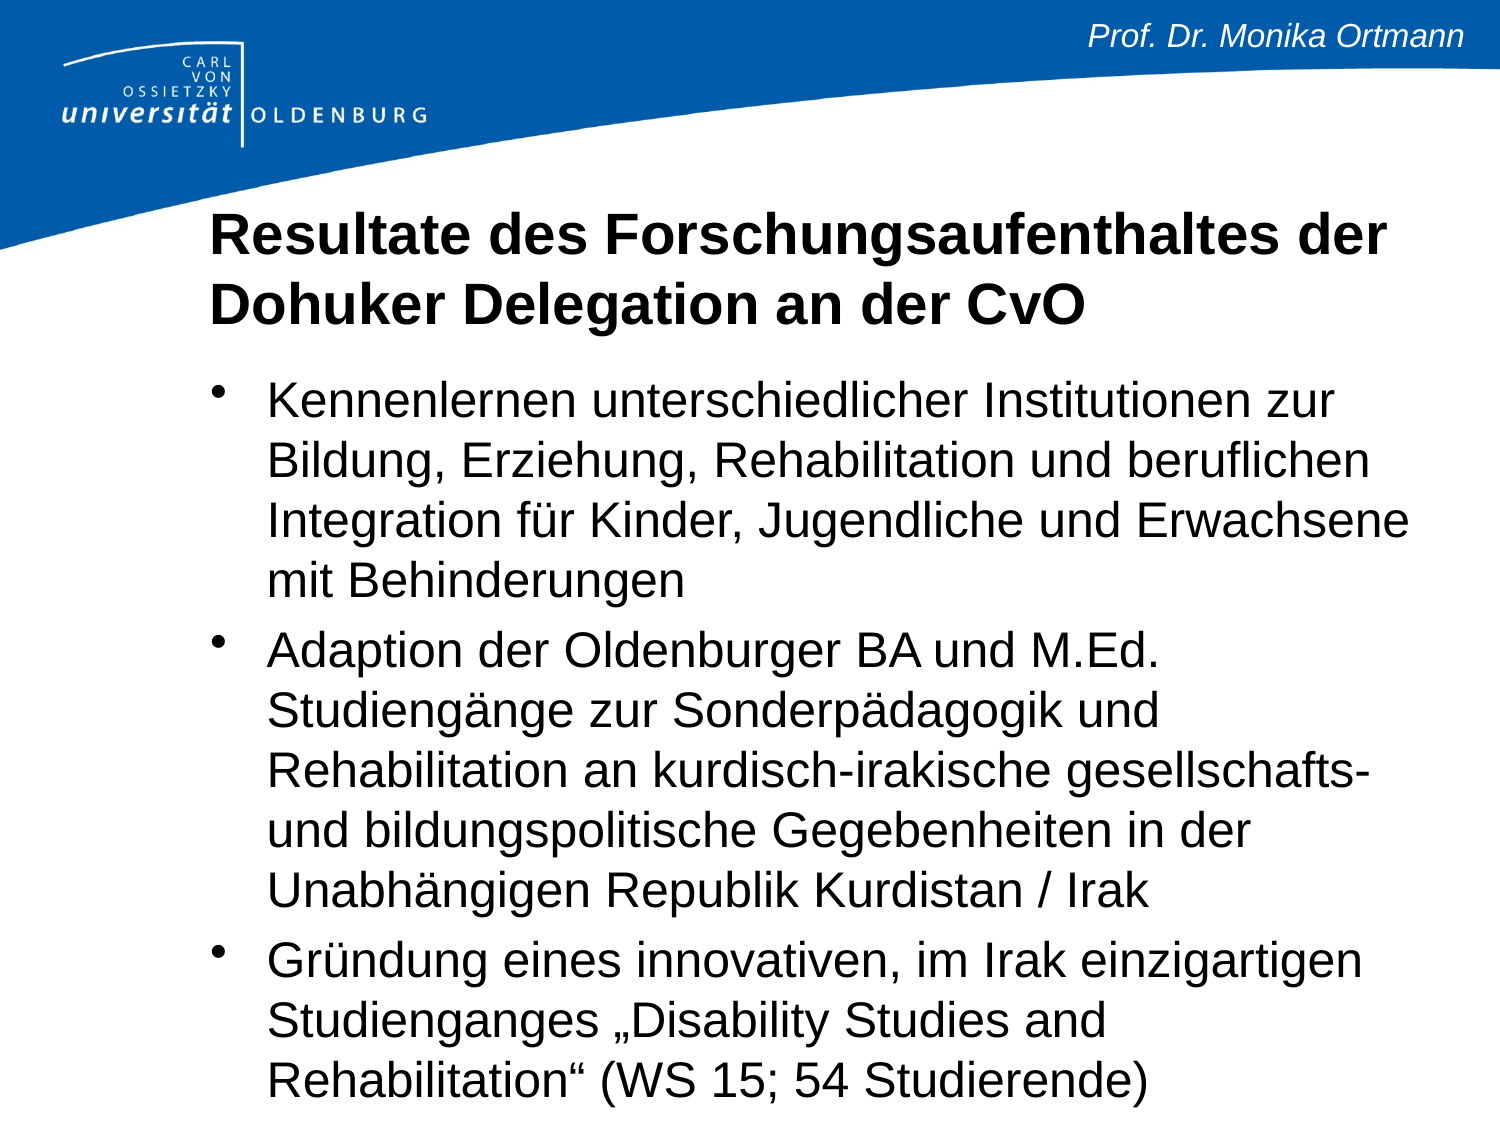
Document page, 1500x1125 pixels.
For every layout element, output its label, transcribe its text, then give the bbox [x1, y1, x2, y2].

picture [0, 0, 1500, 1125]
list Kennenlernen unterschiedlicher Institutionen zur Bildung, Erziehung, Rehabilitation und beruflichen Integration für Kinder, Jugendliche und Erwachsene mit Behinderungen Adaption der Oldenburger BA und M.Ed. Studiengänge zur Sonderpädagogik und Rehabilitation an kurdisch-irakische gesellschafts- und bildungspolitische Gegebenheiten in der Unabhängigen Republik Kurdistan / Irak Gründung eines innovativen, im Irak einzigartigen Studienganges „Disability Studies and Rehabilitation“ (WS 15; 54 Studierende) [195, 360, 1436, 1065]
title Resultate des Forschungsaufenthaltes der Dohuker Delegation an der CvO [194, 172, 1436, 361]
